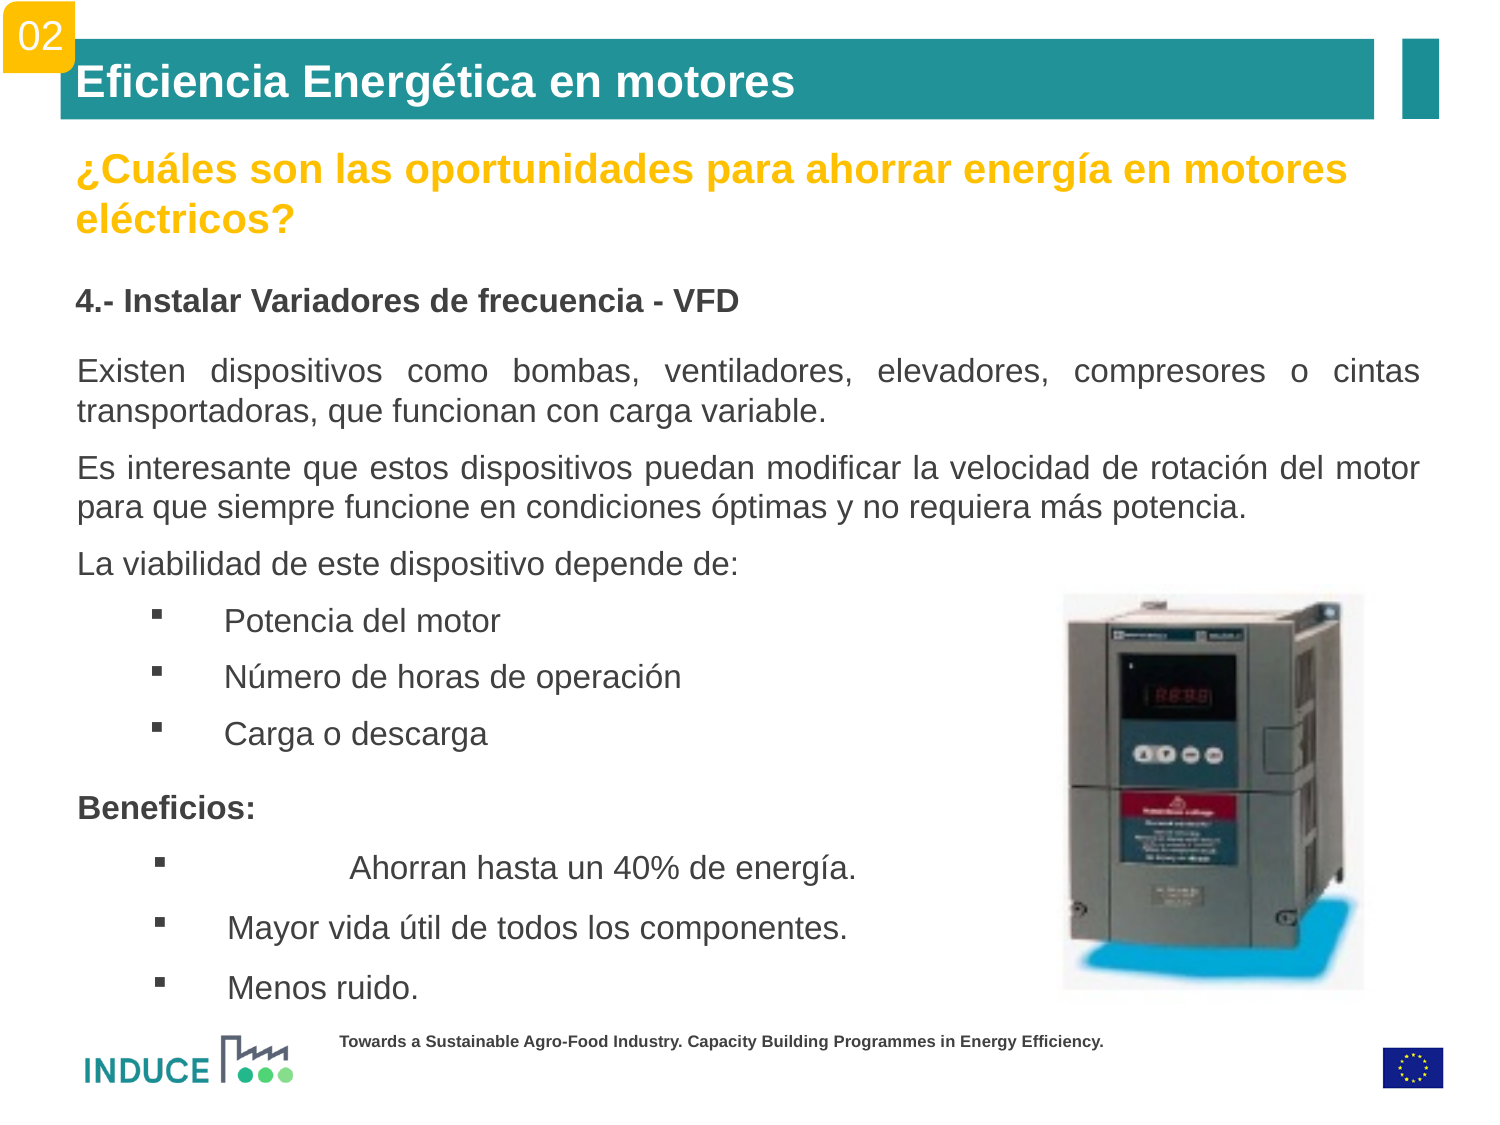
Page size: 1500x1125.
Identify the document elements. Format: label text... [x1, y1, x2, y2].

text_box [2, 1, 1440, 120]
picture [83, 1033, 295, 1085]
picture [1373, 1038, 1450, 1094]
text_box ¿Cuáles son las oportunidades para ahorrar energía en motores eléctricos? 4.- Instalar Variadores de frecuencia - VFD [60, 134, 1500, 403]
picture [1016, 583, 1475, 1005]
text_box Existen dispositivos como bombas, ventiladores, elevadores, compresores o cintas transportadoras, que funcionan con carga variable. Es interesante que estos dispositivos puedan modificar la velocidad de rotación del motor para que siempre funcione en condiciones óptimas y no requiera más potencia. La viabilidad de este dispositivo depende de: Potencia del motor Número de horas de operación Carga o descarga [62, 403, 1438, 759]
text_box Beneficios: Ahorran hasta un 40% de energía. Mayor vida útil de todos los componentes. Menos ruido. [62, 759, 1317, 1014]
